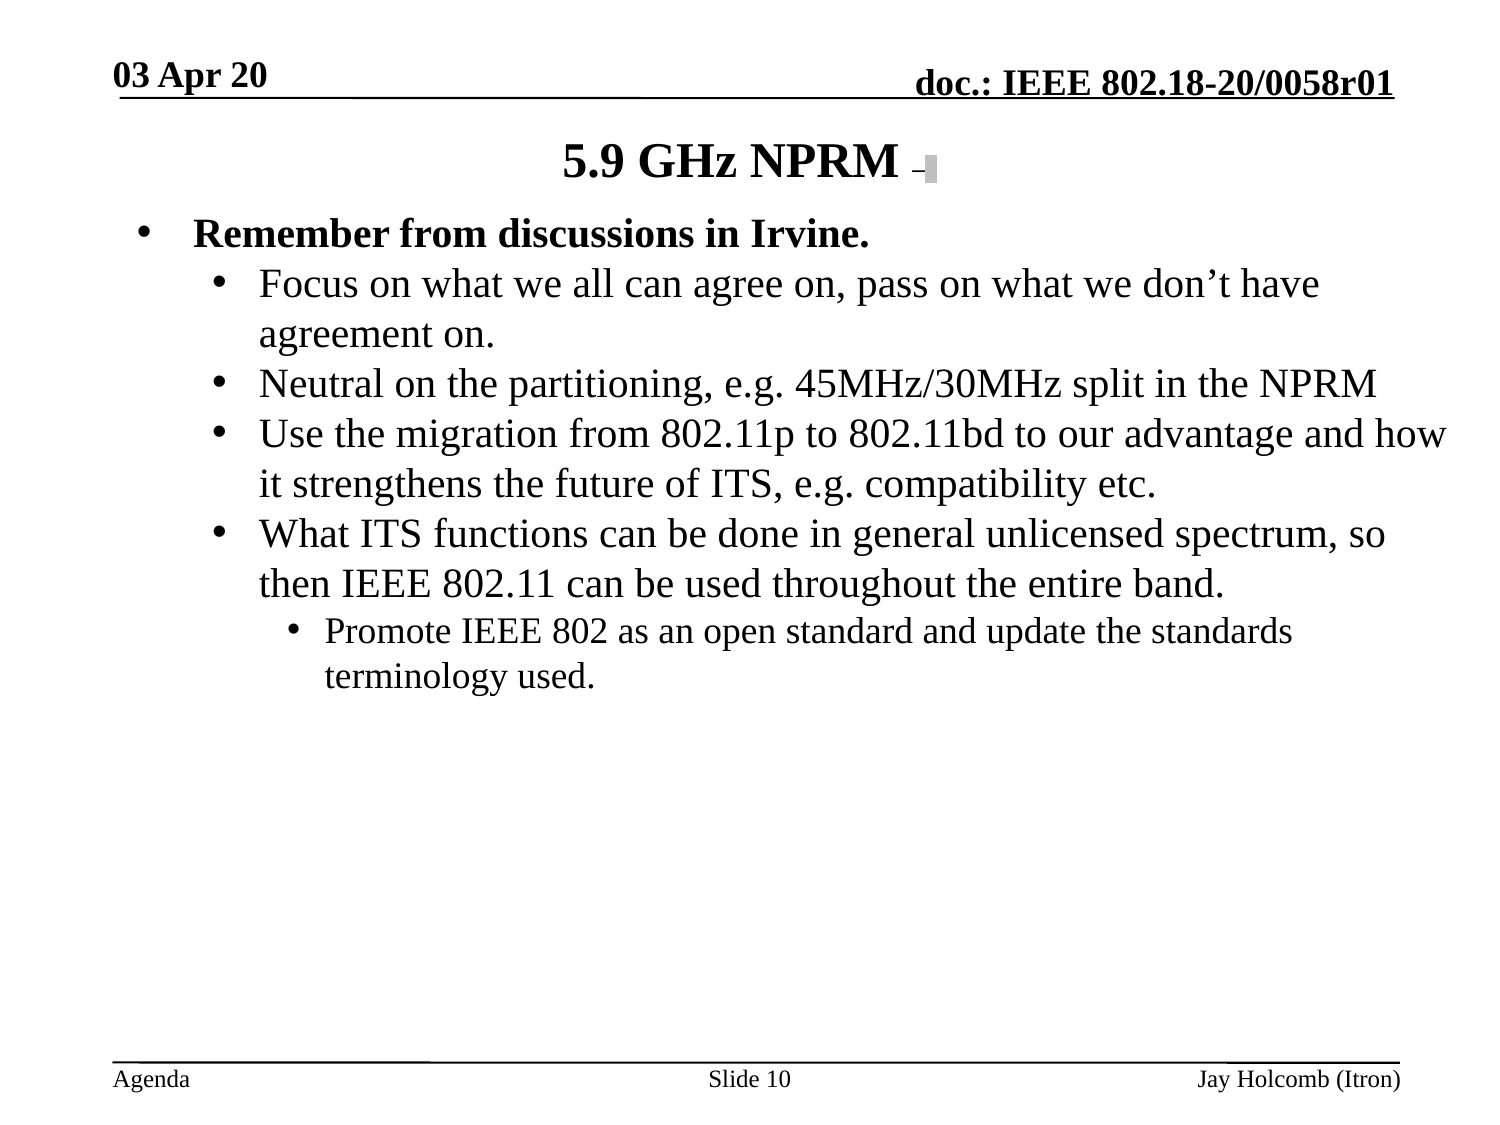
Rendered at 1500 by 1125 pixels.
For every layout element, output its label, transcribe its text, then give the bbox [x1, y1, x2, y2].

list Remember from discussions in Irvine. Focus on what we all can agree on, pass on what we don’t have agreement on. Neutral on the partitioning, e.g. 45MHz/30MHz split in the NPRM Use the migration from 802.11p to 802.11bd to our advantage and how it strengthens the future of ITS, e.g. compatibility etc. What ITS functions can be done in general unlicensed spectrum, so then IEEE 802.11 can be used throughout the entire band. Promote IEEE 802 as an open standard and update the standards terminology used. [112, 173, 1474, 1067]
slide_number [112, 49, 488, 95]
footer Jay Holcomb (Itron) [878, 1061, 1402, 1093]
slide_number Slide 10 [699, 1061, 800, 1123]
title 5.9 GHz NPRM – [59, 102, 1441, 213]
